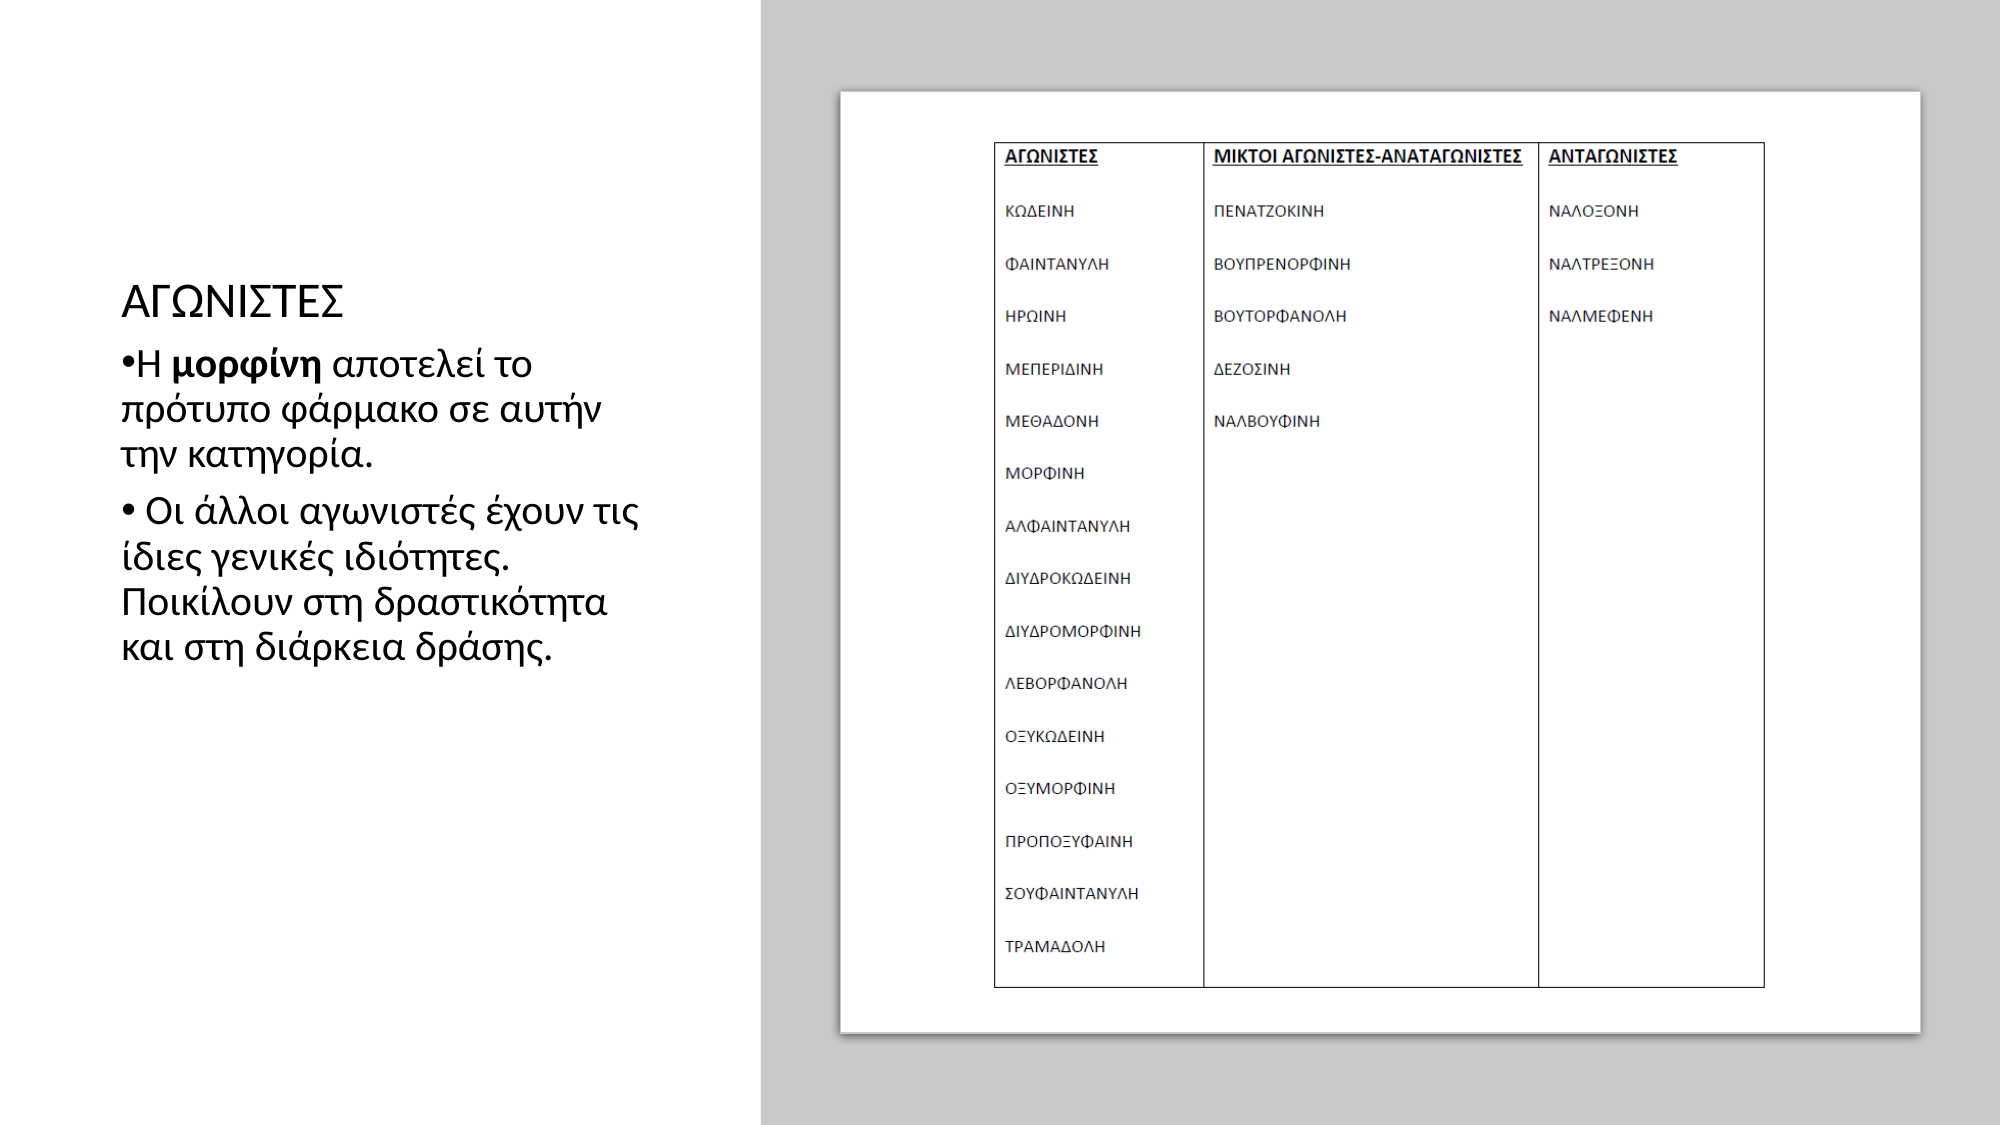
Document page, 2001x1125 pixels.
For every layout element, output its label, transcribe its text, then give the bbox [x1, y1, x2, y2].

text_box [760, 0, 2000, 1125]
text_box ΑΓΩΝΙΣΤΕΣ Η μορφίνη αποτελεί το πρότυπο φάρμακο σε αυτήν την κατηγορία. Οι άλλοι αγωνιστές έχουν τις ίδιες γενικές ιδιότητες. Ποικίλουν στη δραστικότητα και στη διάρκεια δράσης. [106, 267, 682, 889]
text_box [839, 90, 1922, 1034]
picture [987, 132, 1774, 992]
